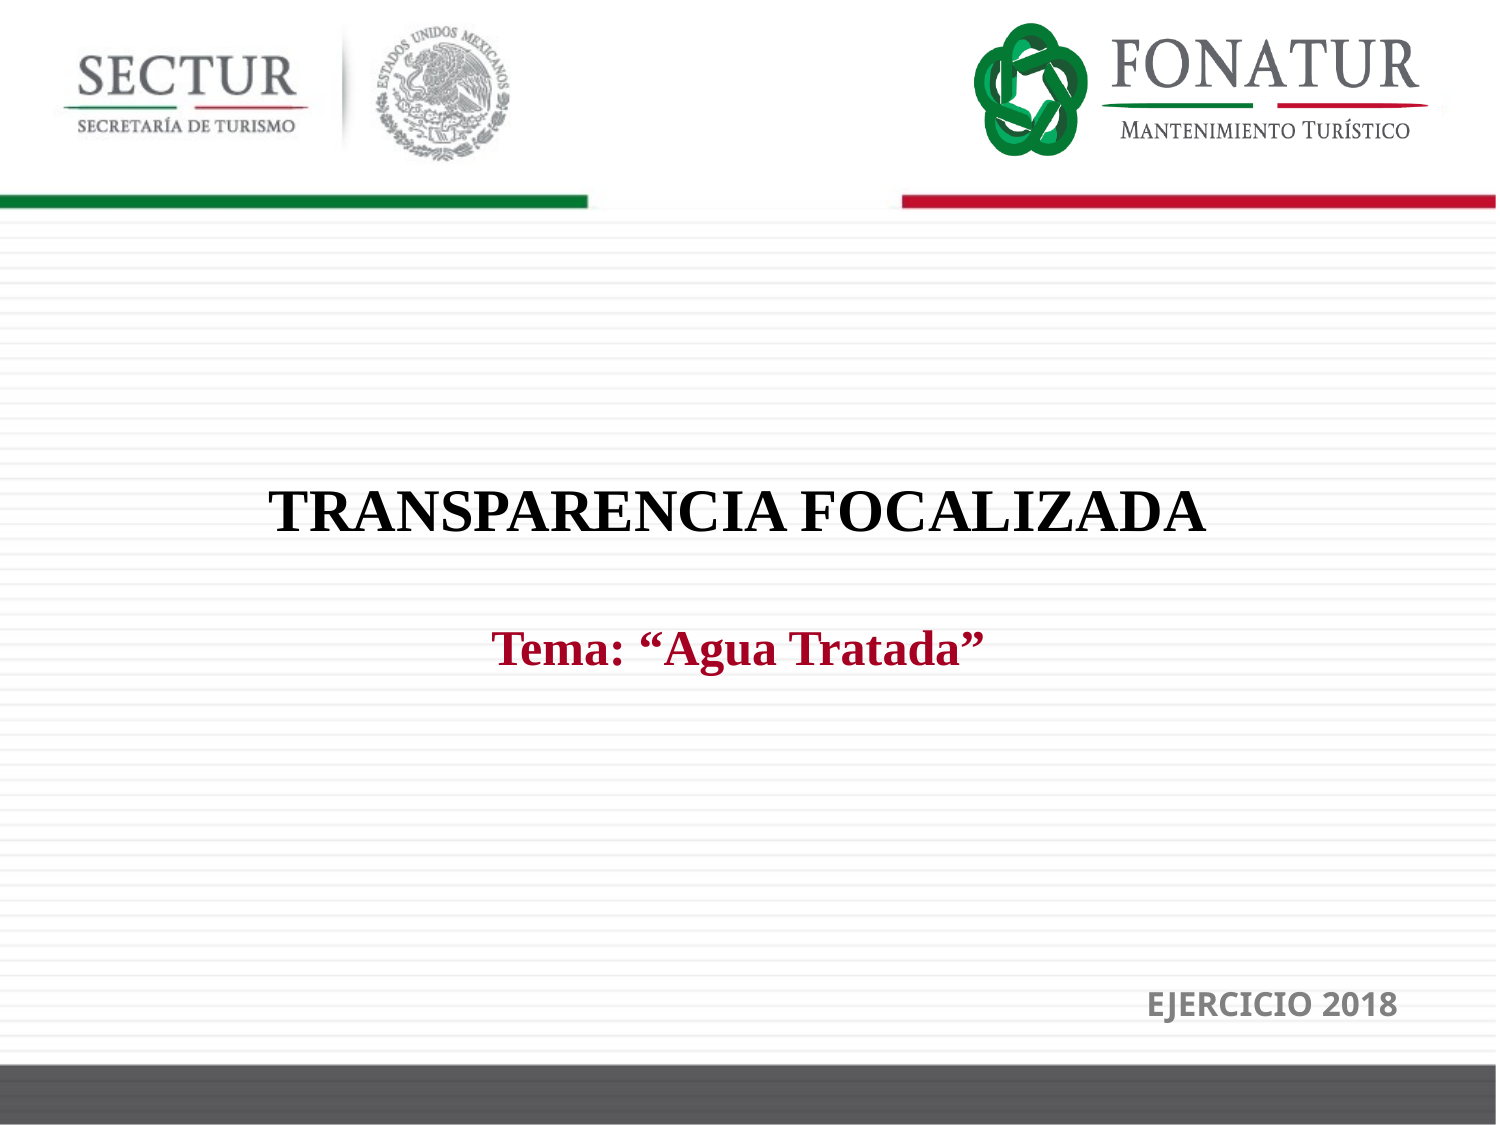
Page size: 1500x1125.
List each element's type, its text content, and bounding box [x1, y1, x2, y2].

picture [0, 0, 1496, 1125]
list EJERCICIO 2018 [1093, 975, 1444, 1036]
text_box TRANSPARENCIA FOCALIZADA Tema: “Agua Tratada” [150, 361, 1327, 786]
